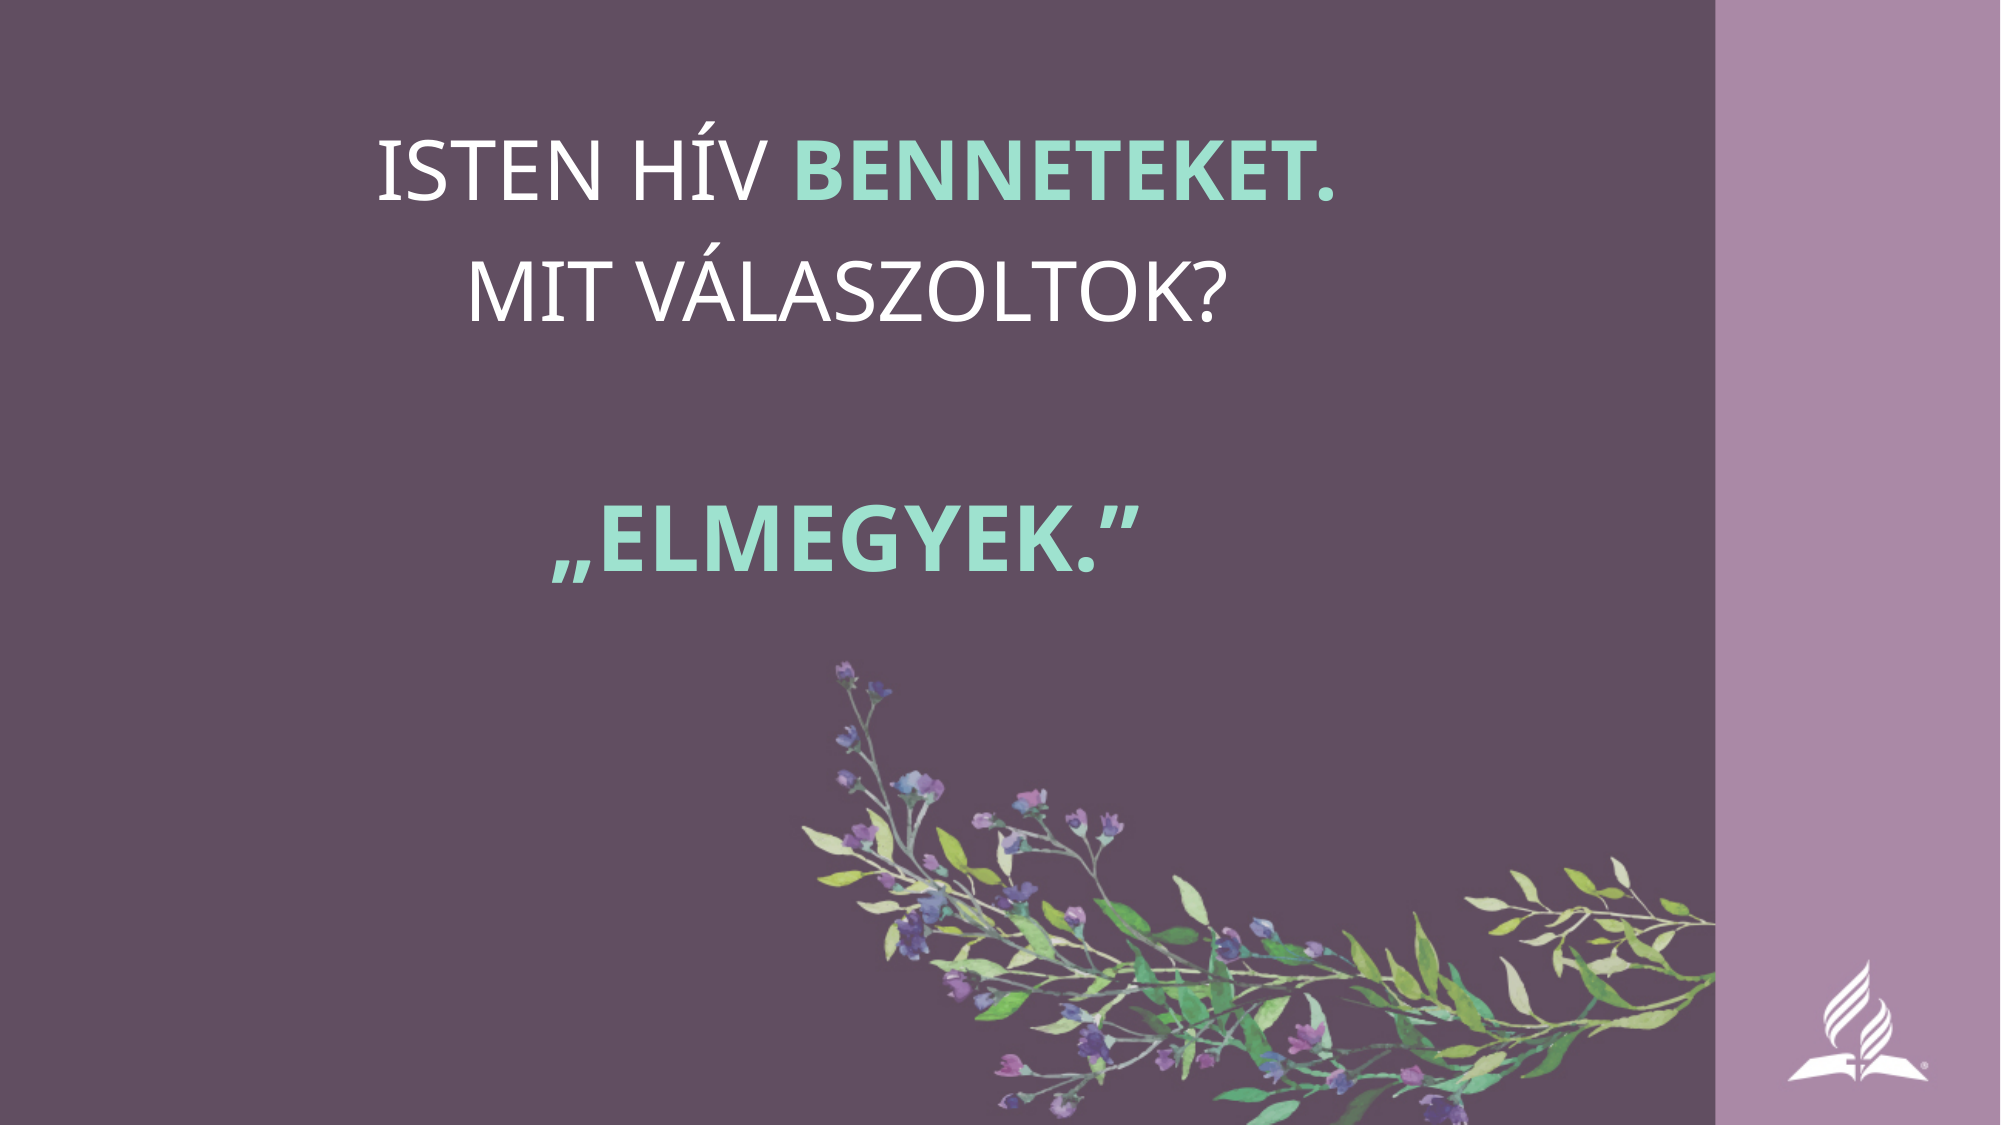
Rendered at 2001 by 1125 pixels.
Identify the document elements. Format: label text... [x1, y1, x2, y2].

list ISTEN HÍV BENNETEKET. MIT VÁLASZOLTOK? „ELMEGYEK.” [137, 109, 1578, 920]
picture [0, 0, 2001, 1125]
